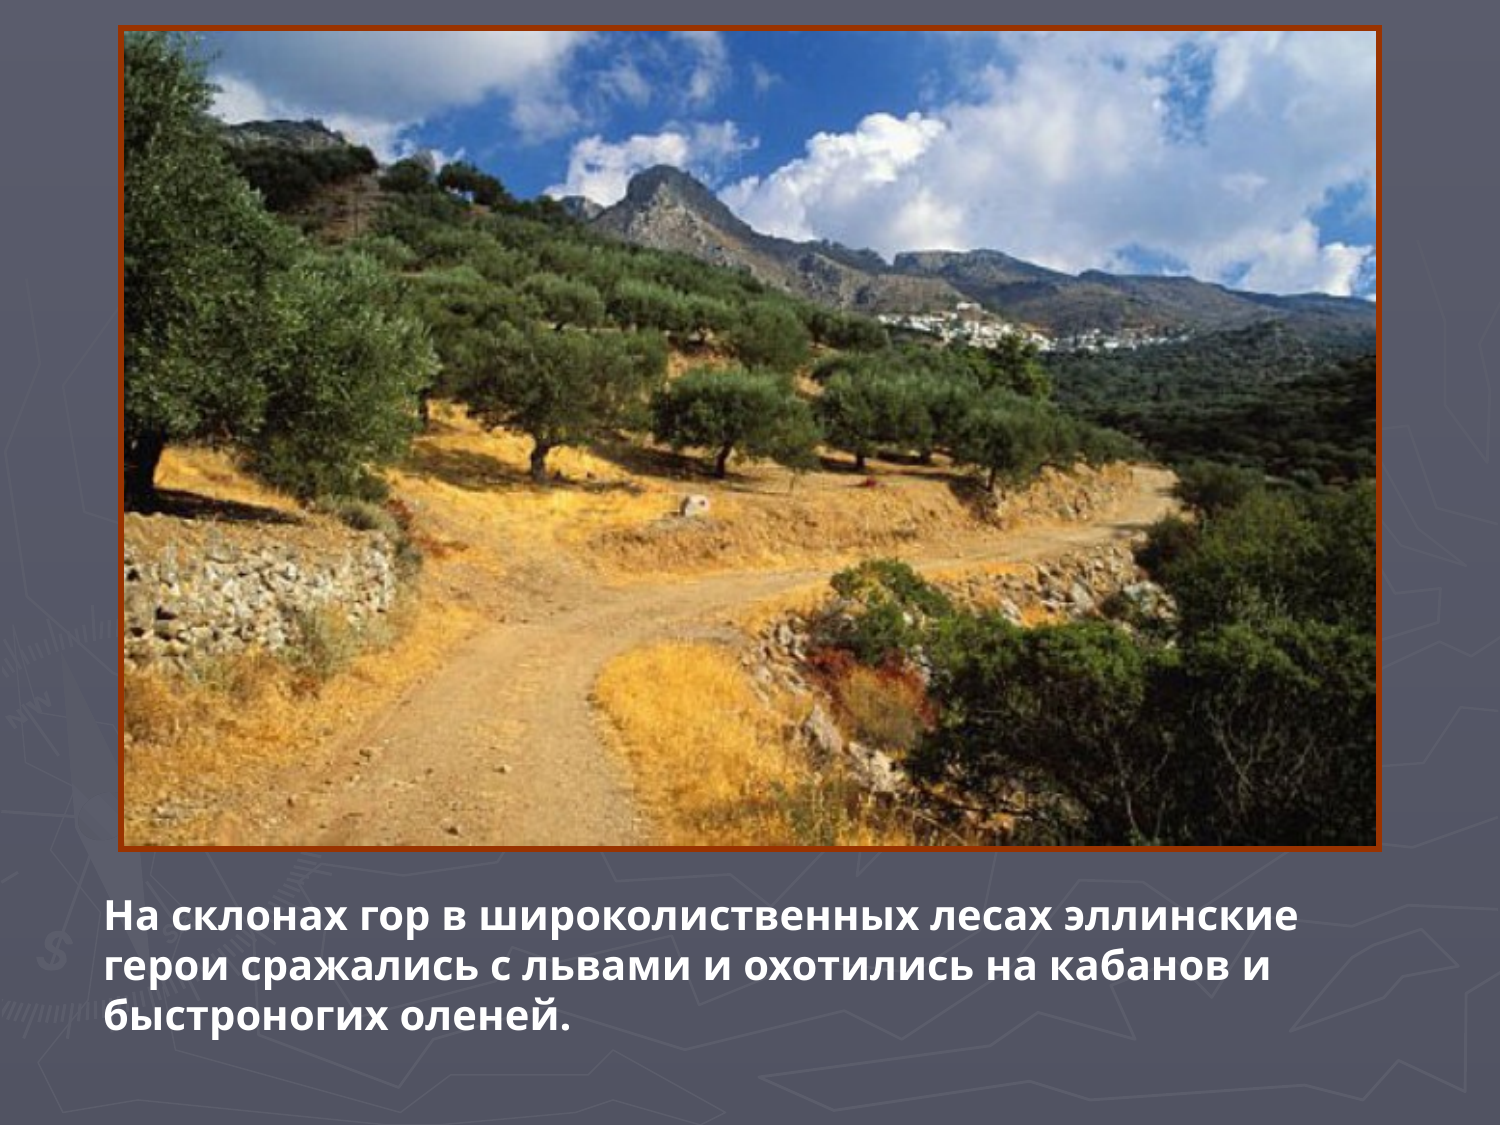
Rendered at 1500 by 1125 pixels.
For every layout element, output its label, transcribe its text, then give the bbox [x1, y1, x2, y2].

text_box На склонах гор в широколиственных лесах эллинские герои сражались с львами и охотились на кабанов и быстроногих оленей. [88, 881, 1435, 1047]
picture [123, 30, 1377, 847]
